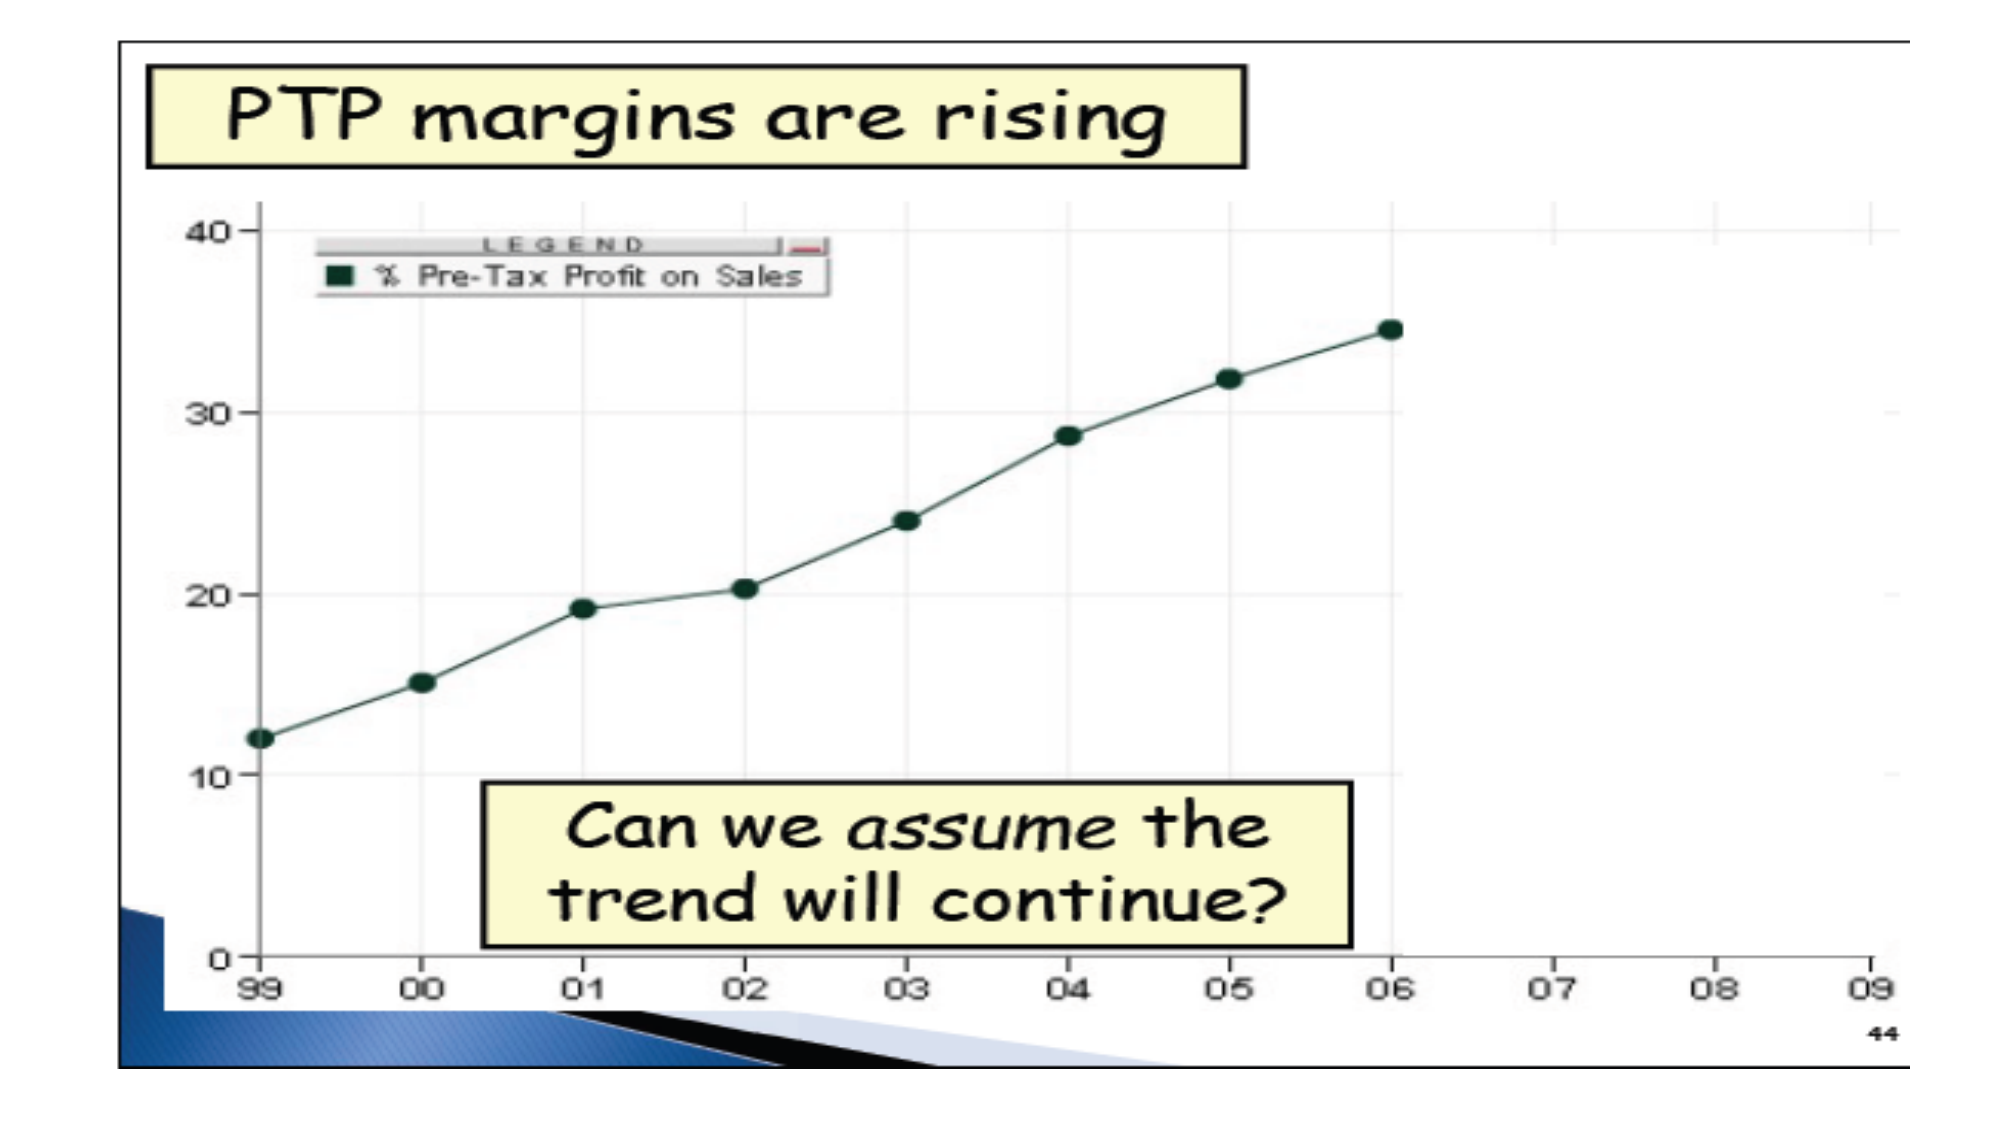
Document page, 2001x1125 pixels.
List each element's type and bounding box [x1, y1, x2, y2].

picture [113, 39, 1910, 1069]
